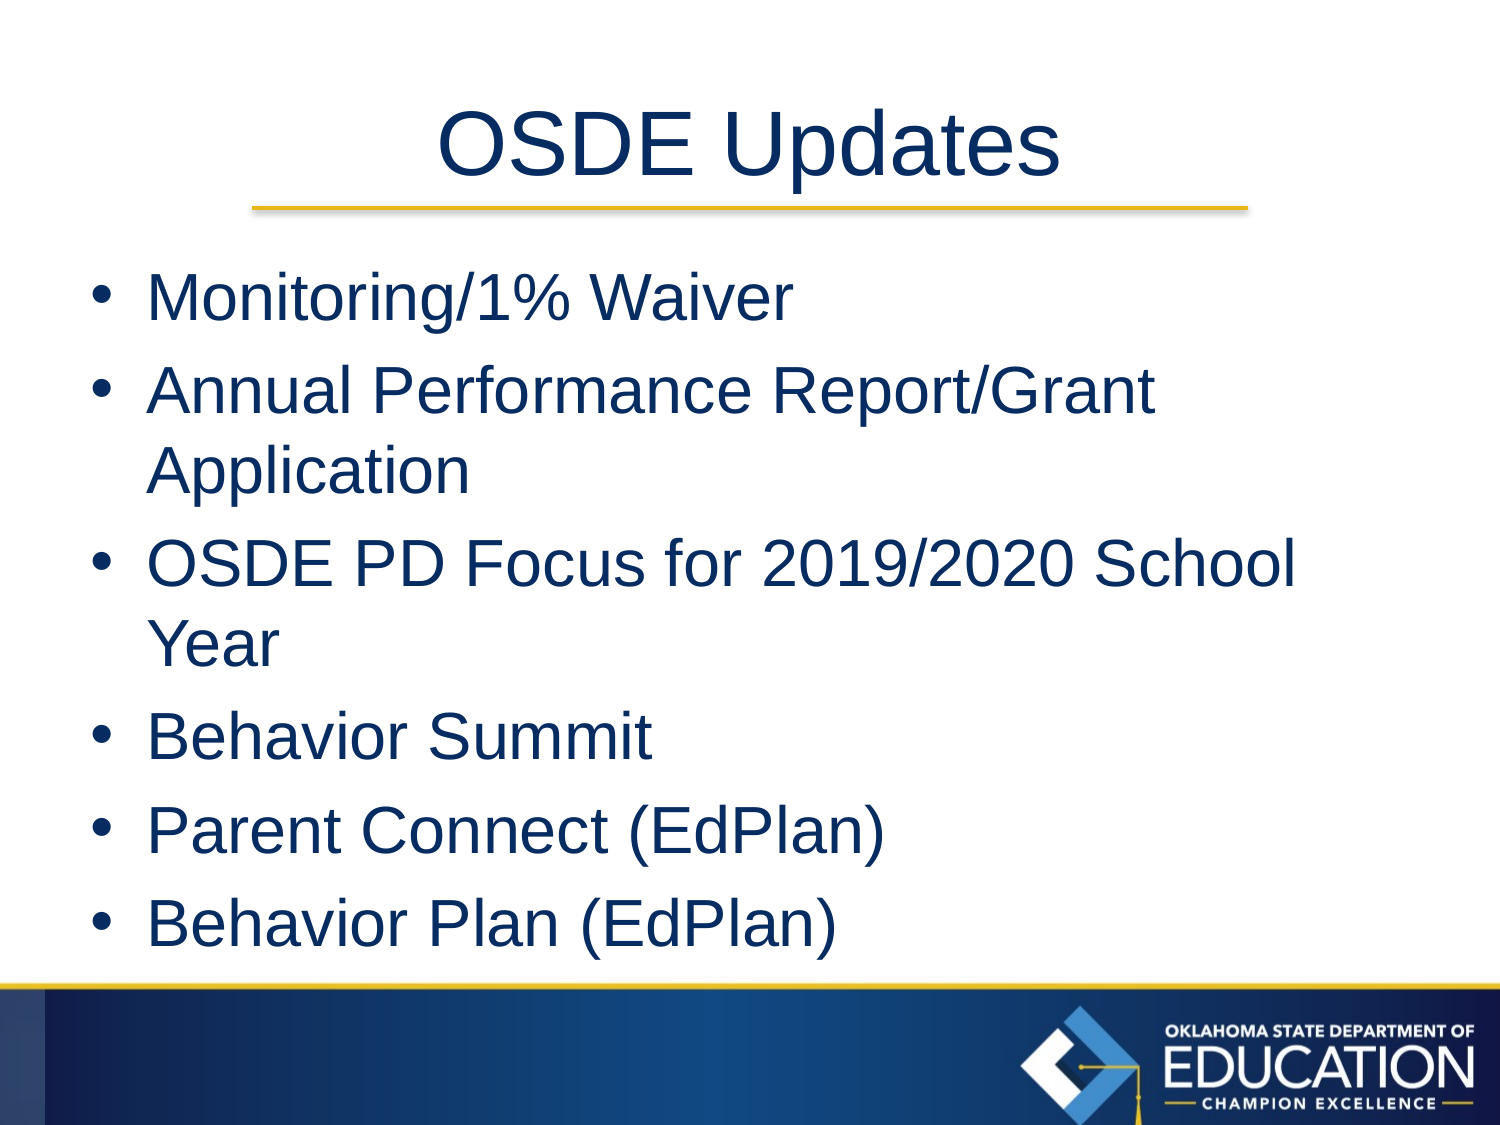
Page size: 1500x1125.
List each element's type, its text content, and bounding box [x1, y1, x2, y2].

list Monitoring/1% Waiver Annual Performance Report/Grant Application OSDE PD Focus for 2019/2020 School Year Behavior Summit Parent Connect (EdPlan) Behavior Plan (EdPlan) [75, 246, 1425, 989]
title OSDE Updates [75, 45, 1425, 233]
picture [0, 0, 1500, 1125]
